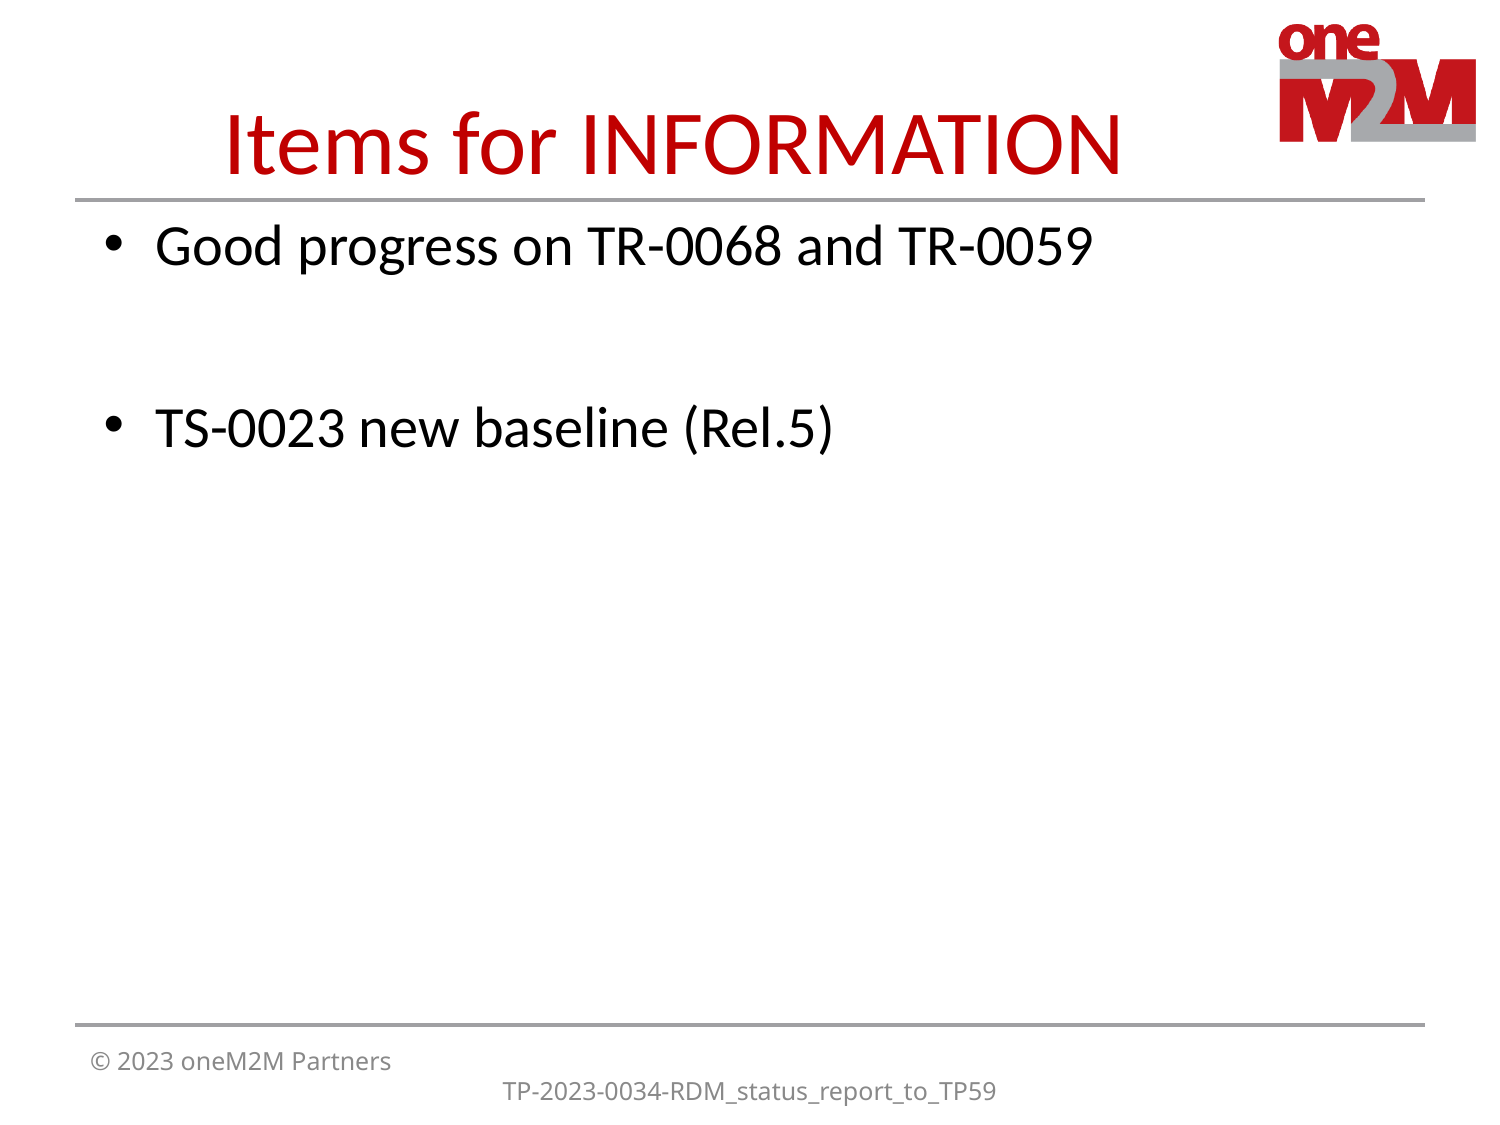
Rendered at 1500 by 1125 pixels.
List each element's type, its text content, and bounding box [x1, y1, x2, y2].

picture [1254, 0, 1500, 168]
list Good progress on TR-0068 and TR-0059 TS-0023 new baseline (Rel.5) [75, 200, 1475, 1025]
title Items for INFORMATION [0, 75, 1350, 263]
slide_number © 2023 oneM2M Partners TP-2023-0034-RDM_status_report_to_TP59 [75, 1025, 1425, 1125]
